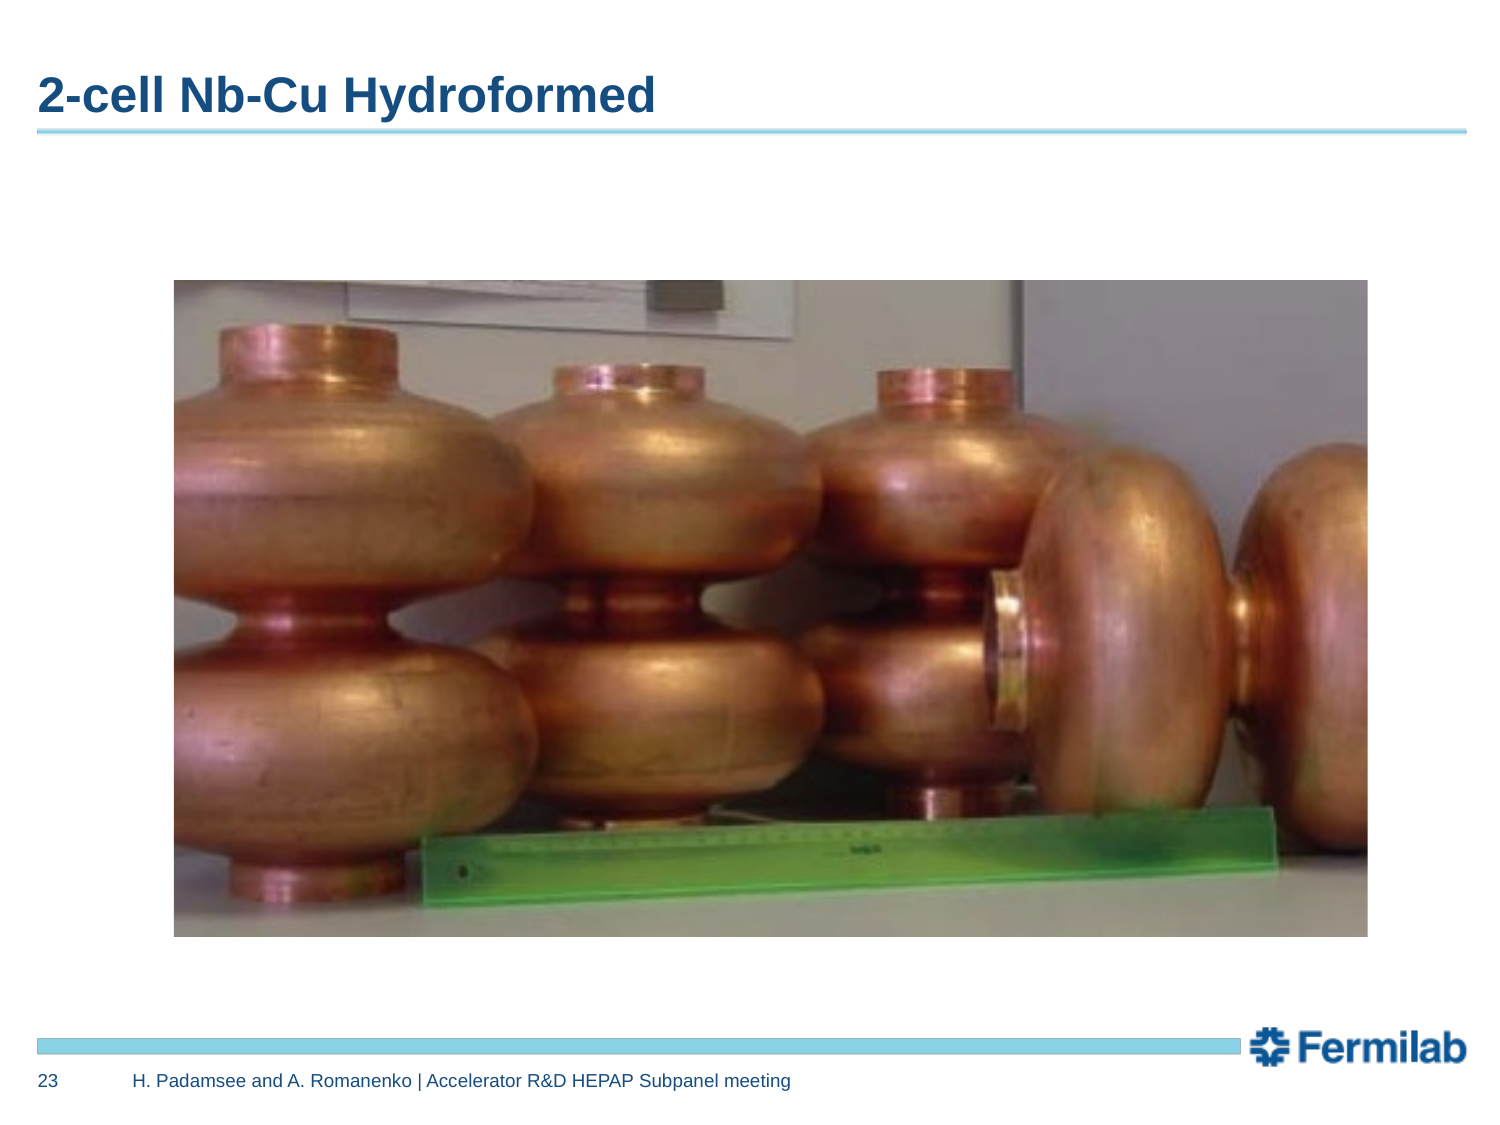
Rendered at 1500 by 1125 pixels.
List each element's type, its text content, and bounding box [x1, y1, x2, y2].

slide_number 23 [37, 1068, 111, 1109]
picture [173, 279, 1368, 937]
footer H. Padamsee and A. Romanenko | Accelerator R&D HEPAP Subpanel meeting [132, 1068, 1014, 1109]
title 2-cell Nb-Cu Hydroformed [37, 17, 1463, 123]
